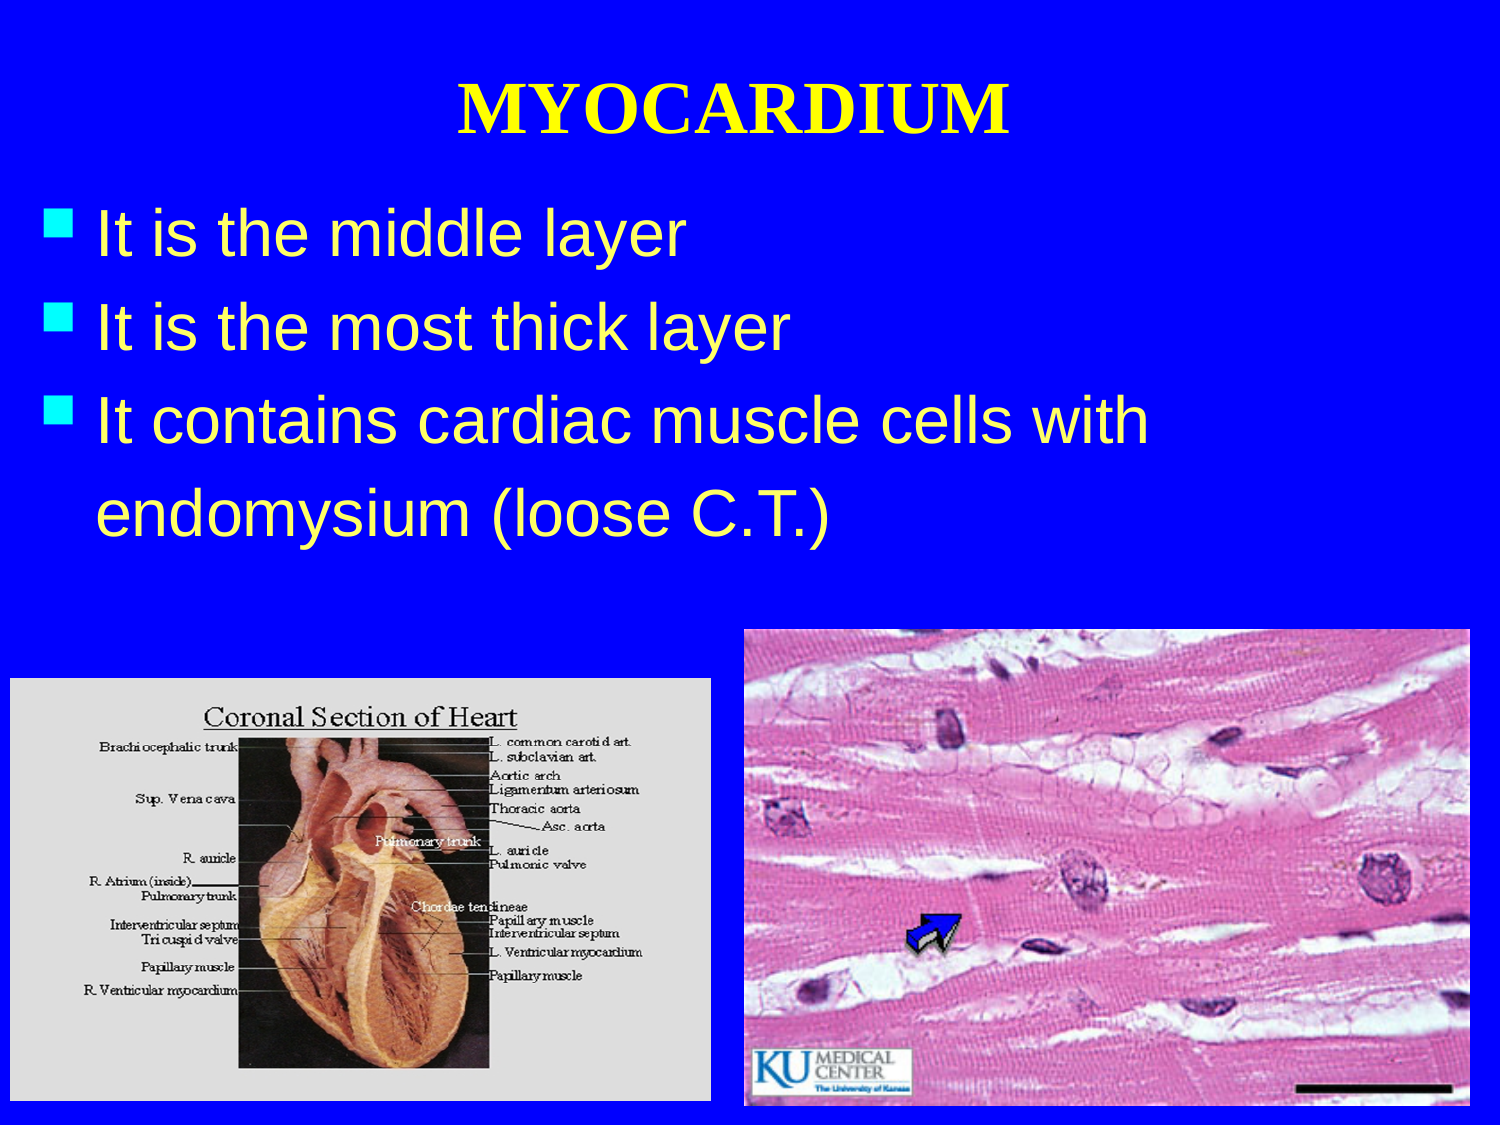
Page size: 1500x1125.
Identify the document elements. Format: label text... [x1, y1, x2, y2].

picture [743, 629, 1470, 1106]
title MYOCARDIUM [96, 50, 1373, 158]
list It is the middle layer It is the most thick layer It contains cardiac muscle cells with endomysium (loose C.T.) [24, 182, 1386, 570]
picture [9, 677, 711, 1102]
